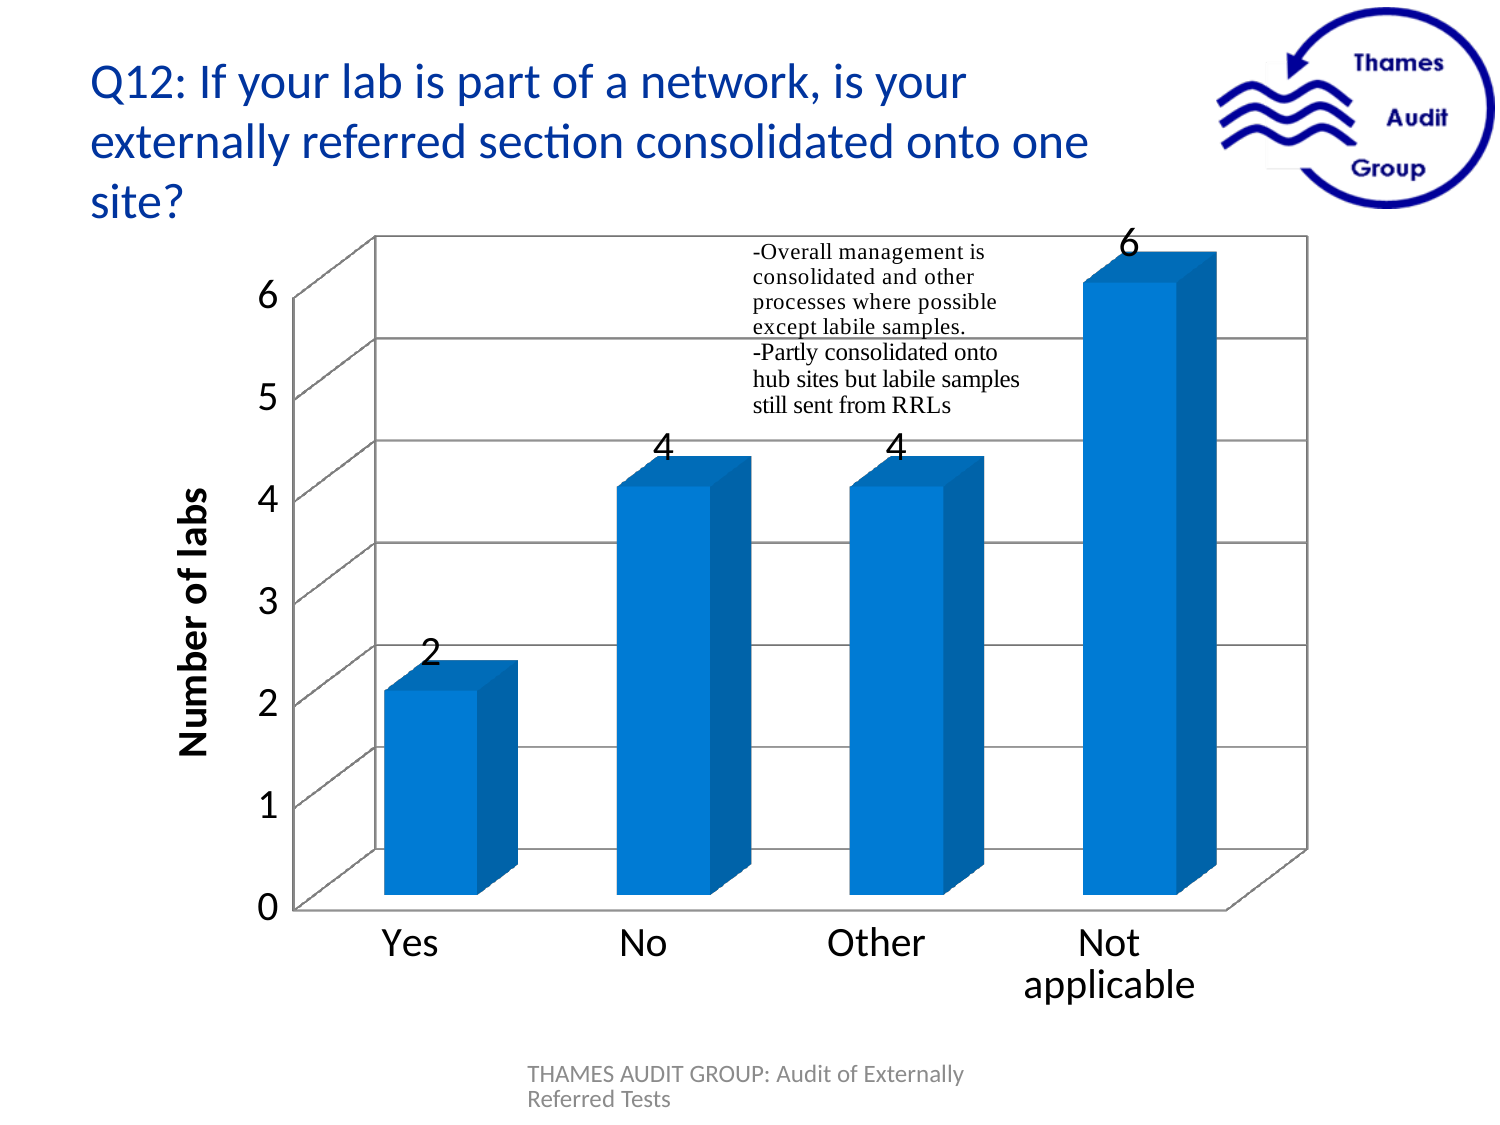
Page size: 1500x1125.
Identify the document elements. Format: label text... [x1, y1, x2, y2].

title Q12: If your lab is part of a network, is your externally referred section consolidated onto one site? [75, 45, 1164, 233]
chart [135, 219, 1337, 1027]
picture [1216, 7, 1495, 210]
footer THAMES AUDIT GROUP: Audit of Externally Referred Tests [512, 1042, 988, 1103]
